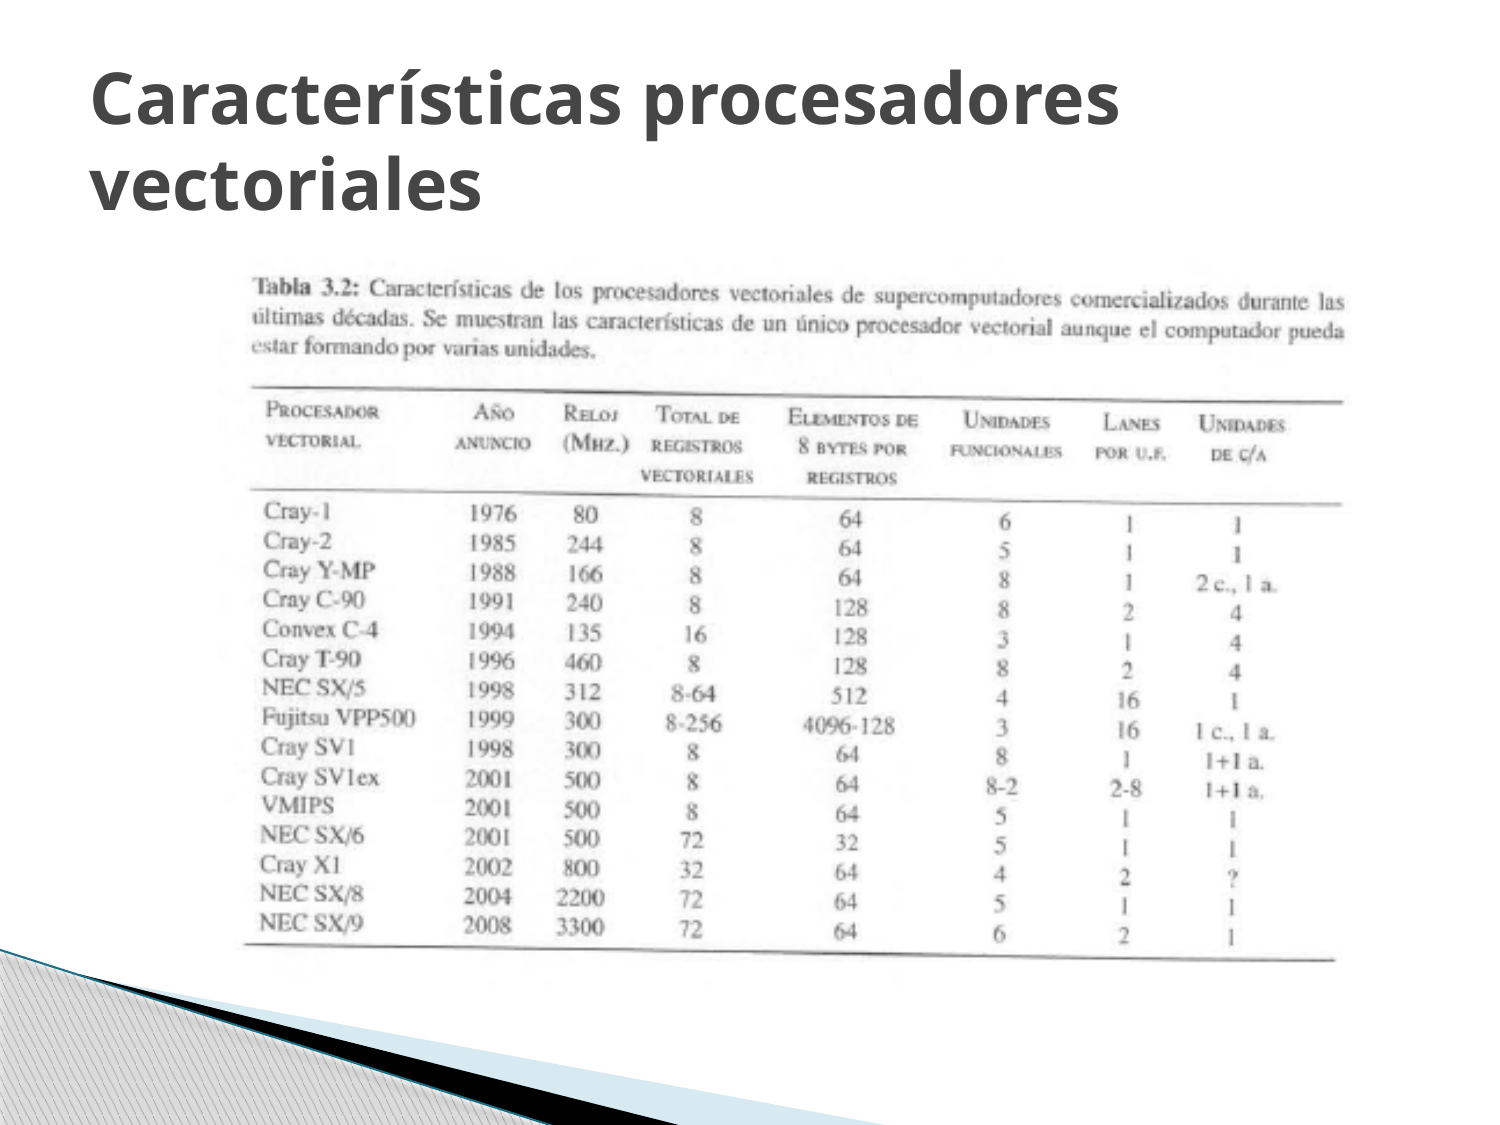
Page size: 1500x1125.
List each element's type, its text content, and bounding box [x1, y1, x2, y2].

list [218, 255, 1390, 988]
title Características procesadores vectoriales [75, 45, 1425, 233]
